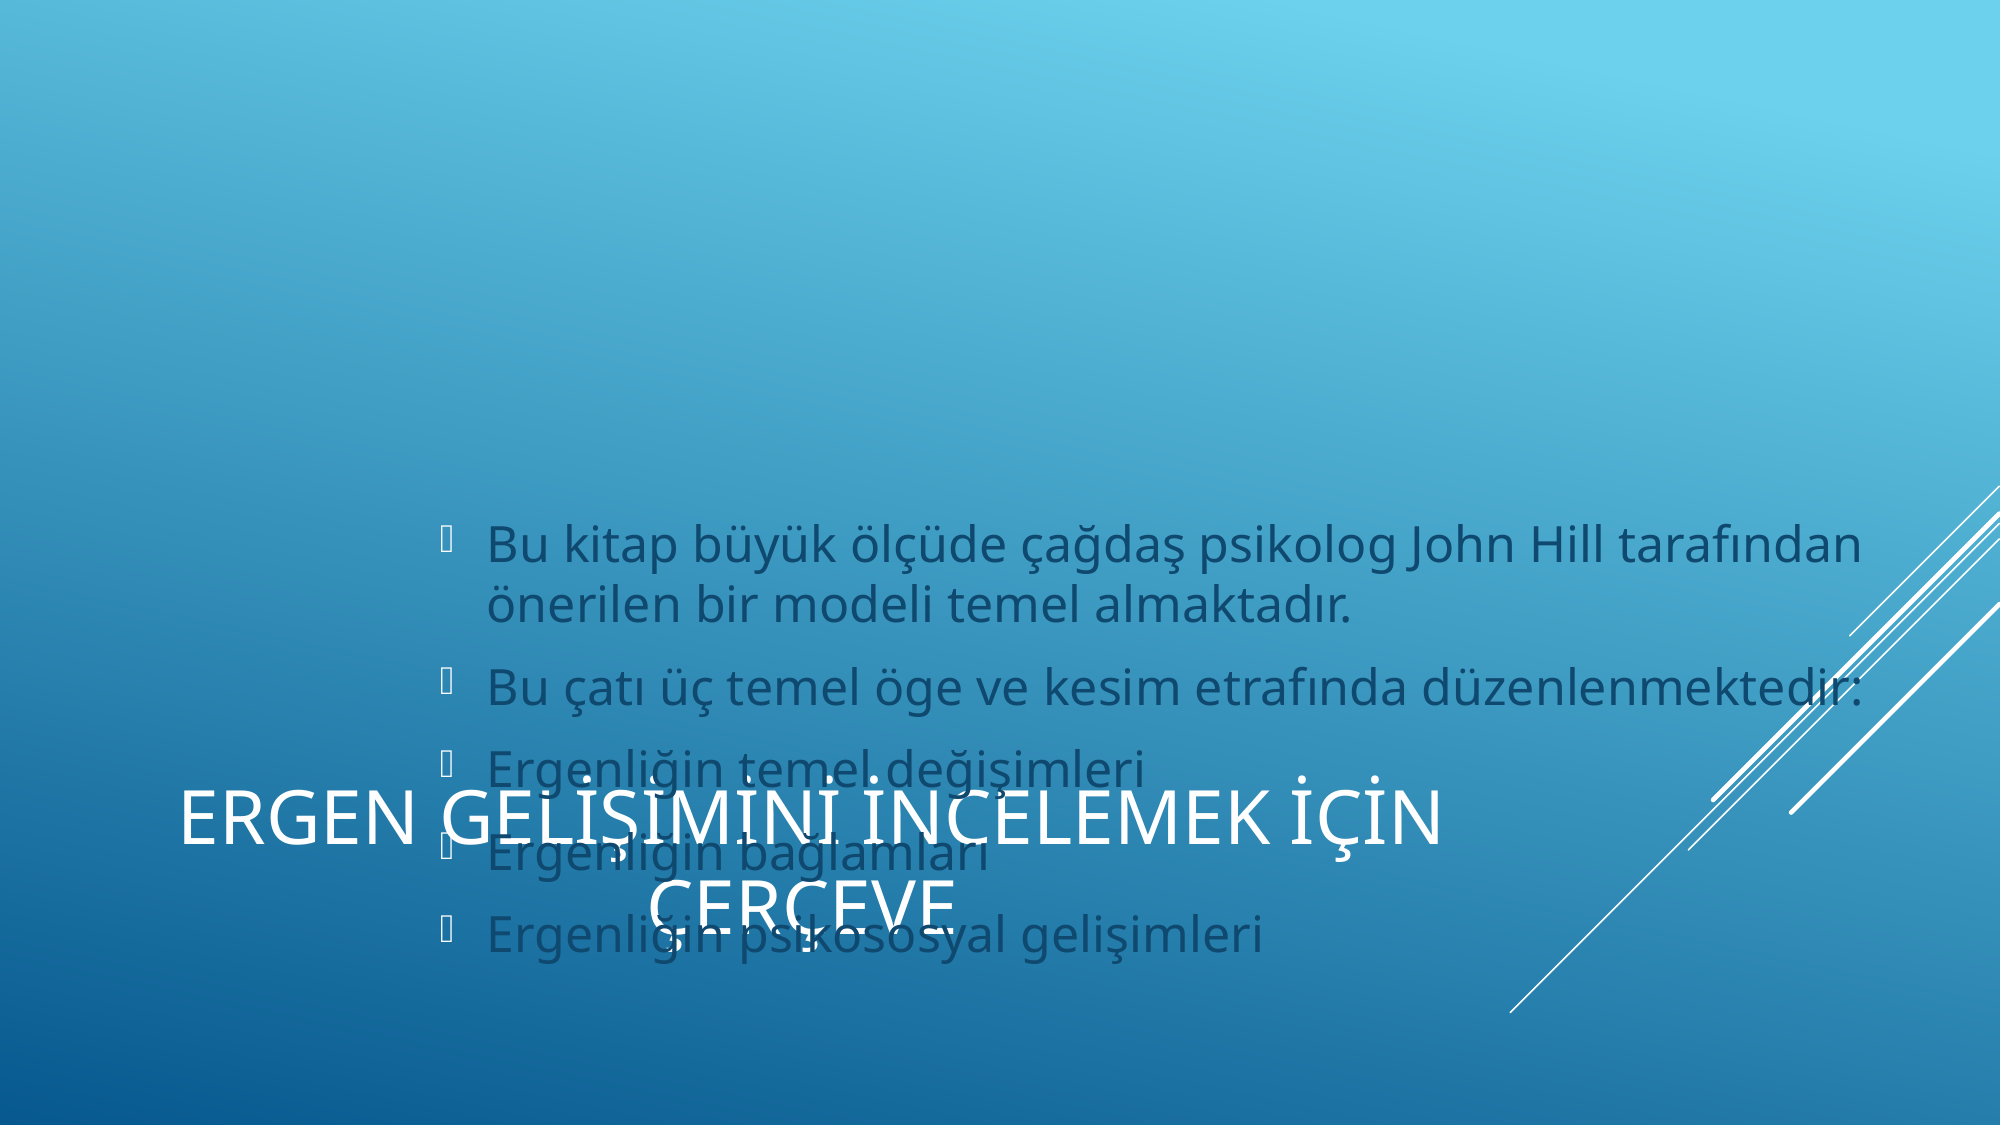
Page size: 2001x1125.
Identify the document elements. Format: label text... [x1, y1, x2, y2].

list Bu kitap büyük ölçüde çağdaş psikolog John Hill tarafından önerilen bir modeli temel almaktadır. Bu çatı üç temel öge ve kesim etrafında düzenlenmektedir: Ergenliğin temel değişimleri Ergenliğin bağlamları Ergenliğin psikososyal gelişimleri [424, 350, 1888, 1125]
title Ergen Gelişimini İncelemek İçin Çerçeve [112, 736, 424, 984]
